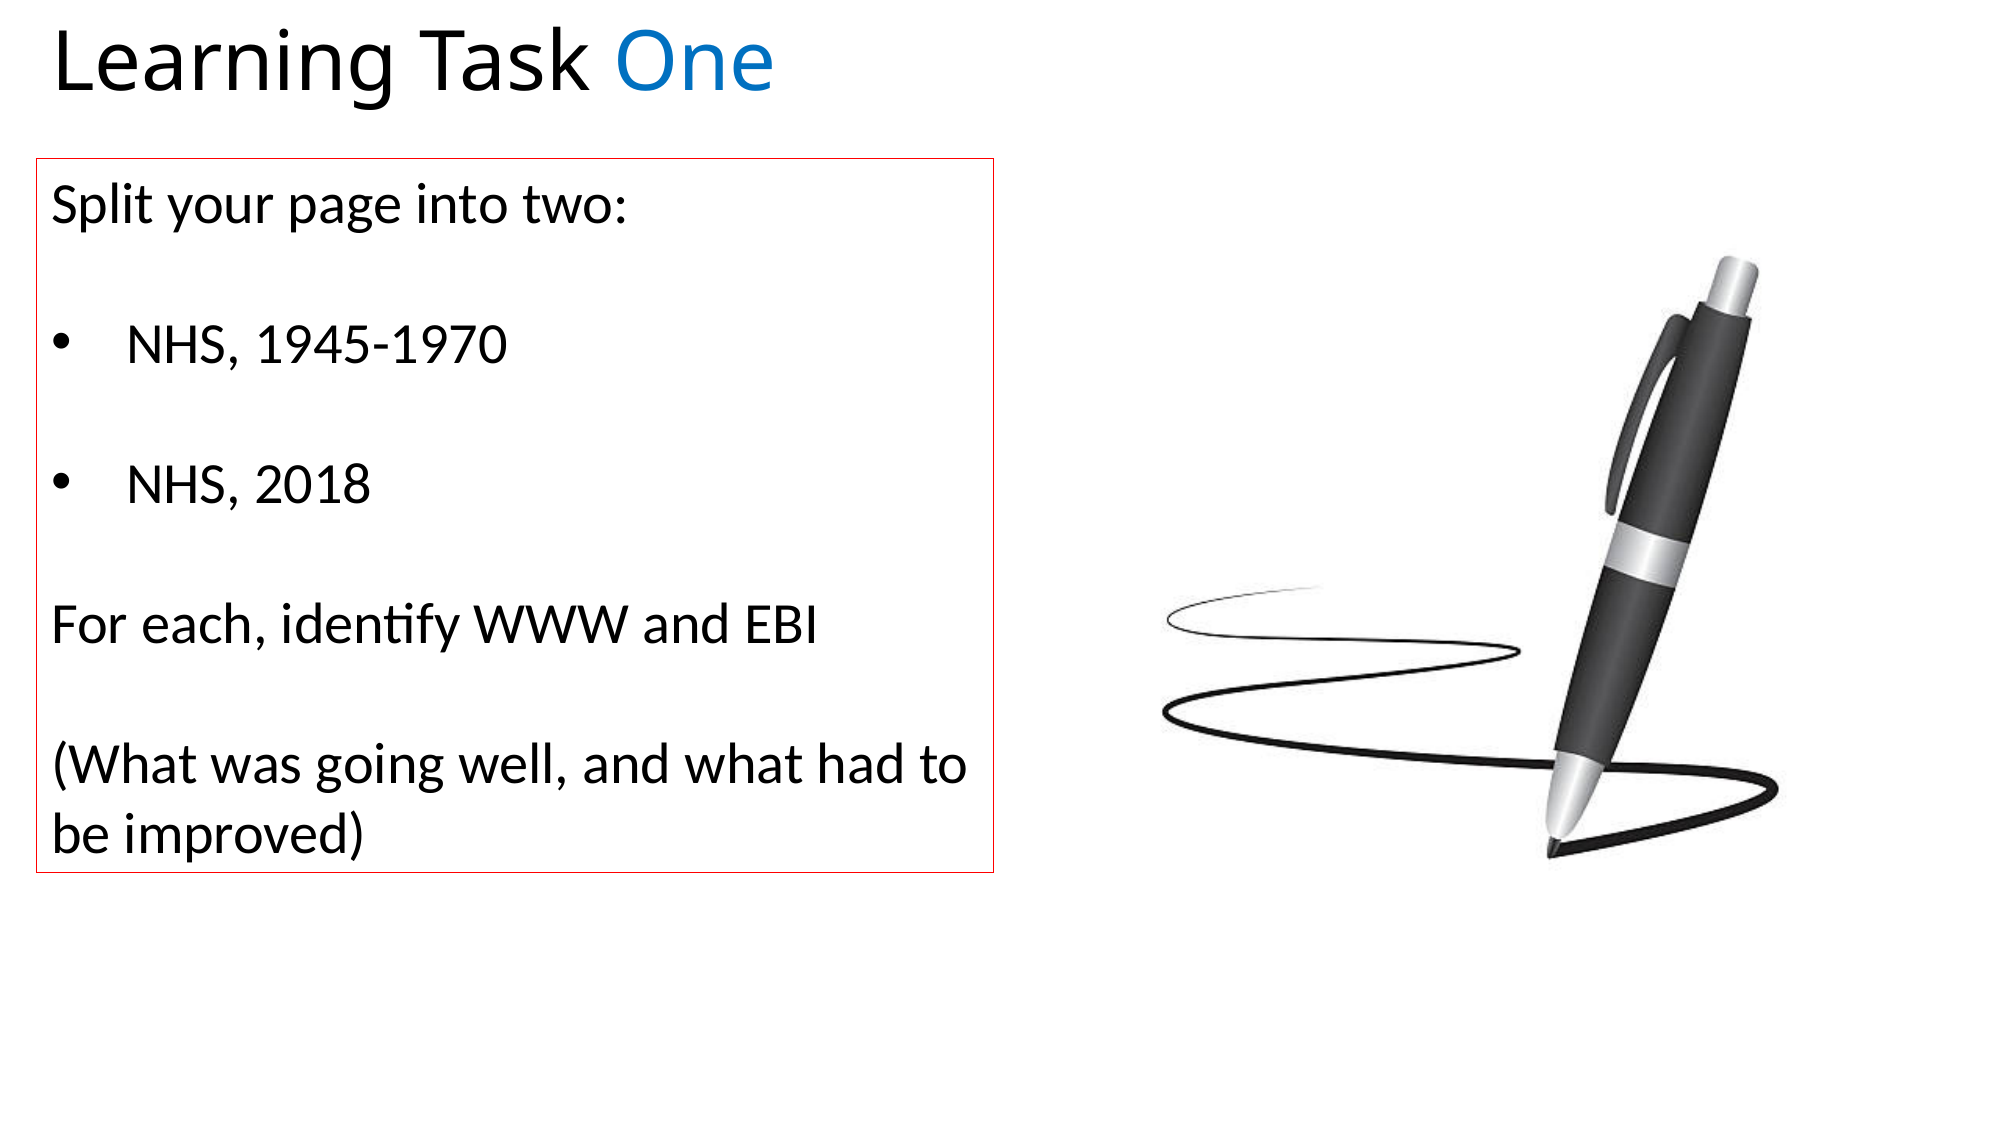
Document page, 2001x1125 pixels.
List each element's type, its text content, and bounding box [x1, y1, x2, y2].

text_box Learning Task One [36, 0, 1124, 115]
picture [1011, 158, 1968, 924]
text_box Split your page into two: NHS, 1945-1970 NHS, 2018 For each, identify WWW and EBI (What was going well, and what had to be improved) [36, 158, 994, 873]
